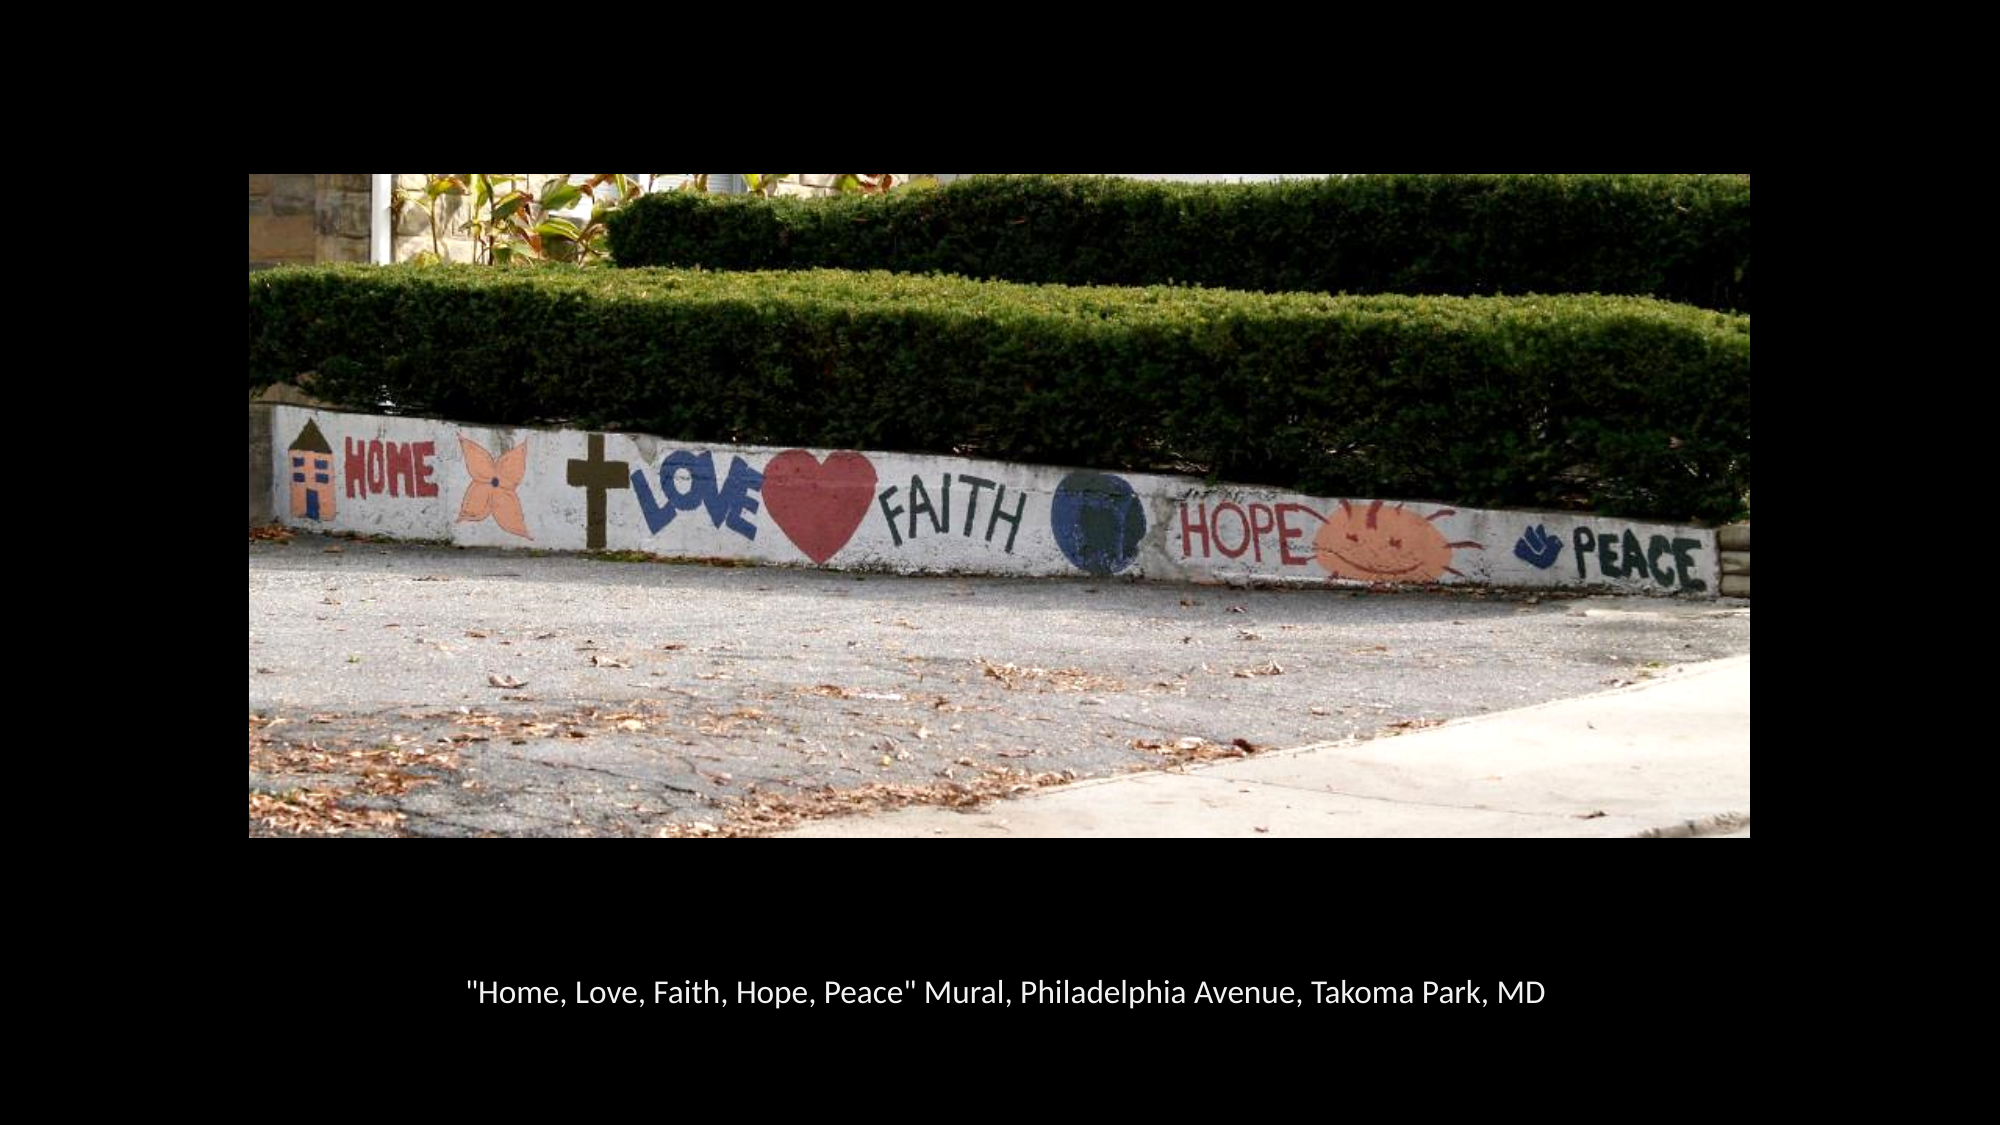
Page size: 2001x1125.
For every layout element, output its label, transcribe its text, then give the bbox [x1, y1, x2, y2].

text_box "Home, Love, Faith, Hope, Peace" Mural, Philadelphia Avenue, Takoma Park, MD [287, 962, 1725, 1018]
picture [249, 174, 1751, 838]
